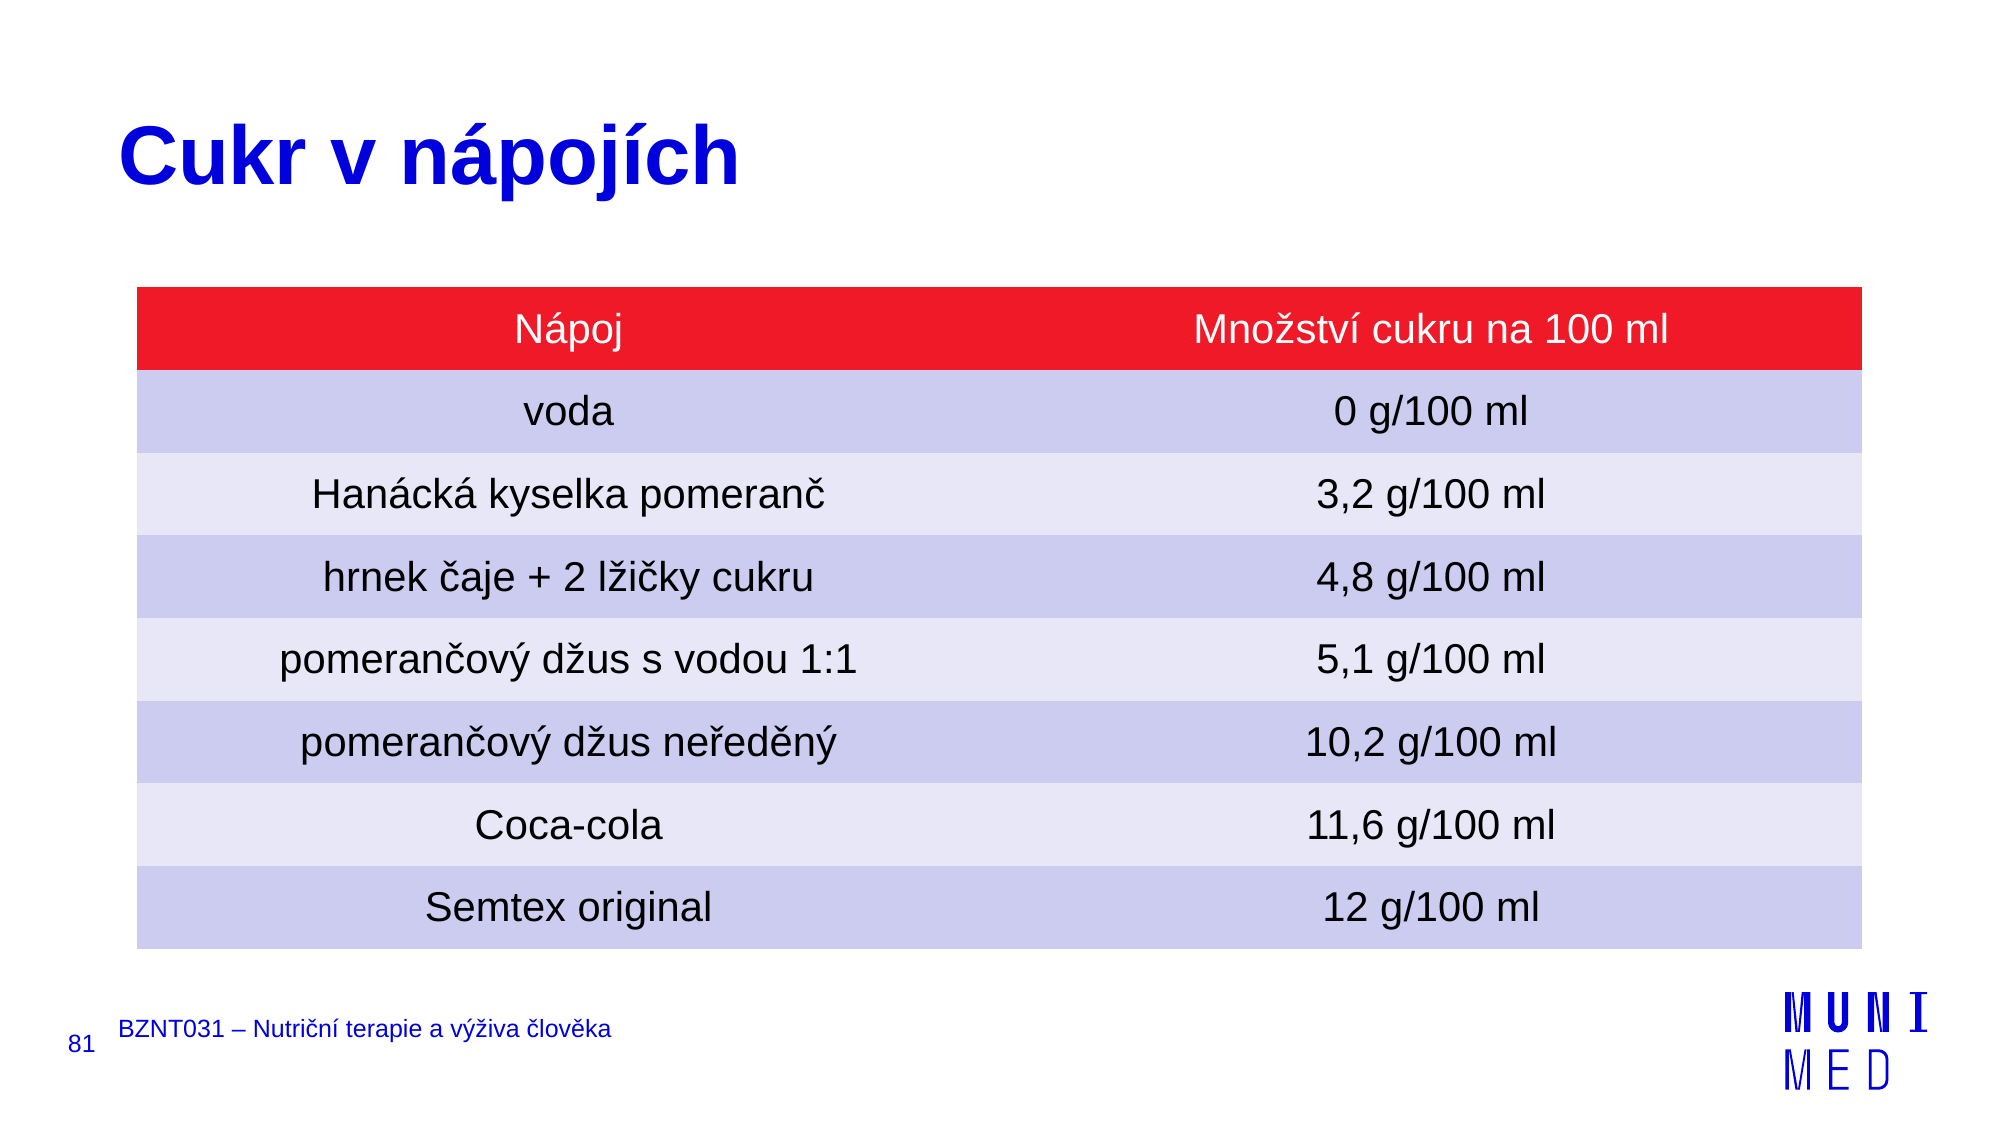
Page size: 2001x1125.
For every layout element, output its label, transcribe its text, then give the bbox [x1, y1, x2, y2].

table_cell Coca-cola [137, 783, 1000, 866]
table_cell pomerančový džus neředěný [137, 701, 1000, 783]
title Cukr v nápojích [118, 118, 1883, 193]
table_cell Hanácká kyselka pomeranč [137, 453, 1000, 535]
table_cell 0 g/100 ml [1000, 370, 1862, 453]
table_cell hrnek čaje + 2 lžičky cukru [137, 535, 1000, 618]
table_cell 4,8 g/100 ml [1000, 535, 1862, 618]
table_header Nápoj [137, 287, 1000, 370]
table_cell 10,2 g/100 ml [1000, 701, 1862, 783]
table_cell Semtex original [137, 866, 1000, 949]
table_cell 5,1 g/100 ml [1000, 618, 1862, 701]
slide_number 81 [67, 1021, 110, 1063]
table_cell 11,6 g/100 ml [1000, 783, 1862, 866]
table_cell pomerančový džus s vodou 1:1 [137, 618, 1000, 701]
table_cell 12 g/100 ml [1000, 866, 1862, 949]
table_cell 3,2 g/100 ml [1000, 453, 1862, 535]
table_header Množství cukru na 100 ml [1000, 287, 1862, 370]
footer BZNT031 – Nutriční terapie a výživa člověka [118, 1021, 1418, 1063]
table_cell voda [137, 370, 1000, 453]
